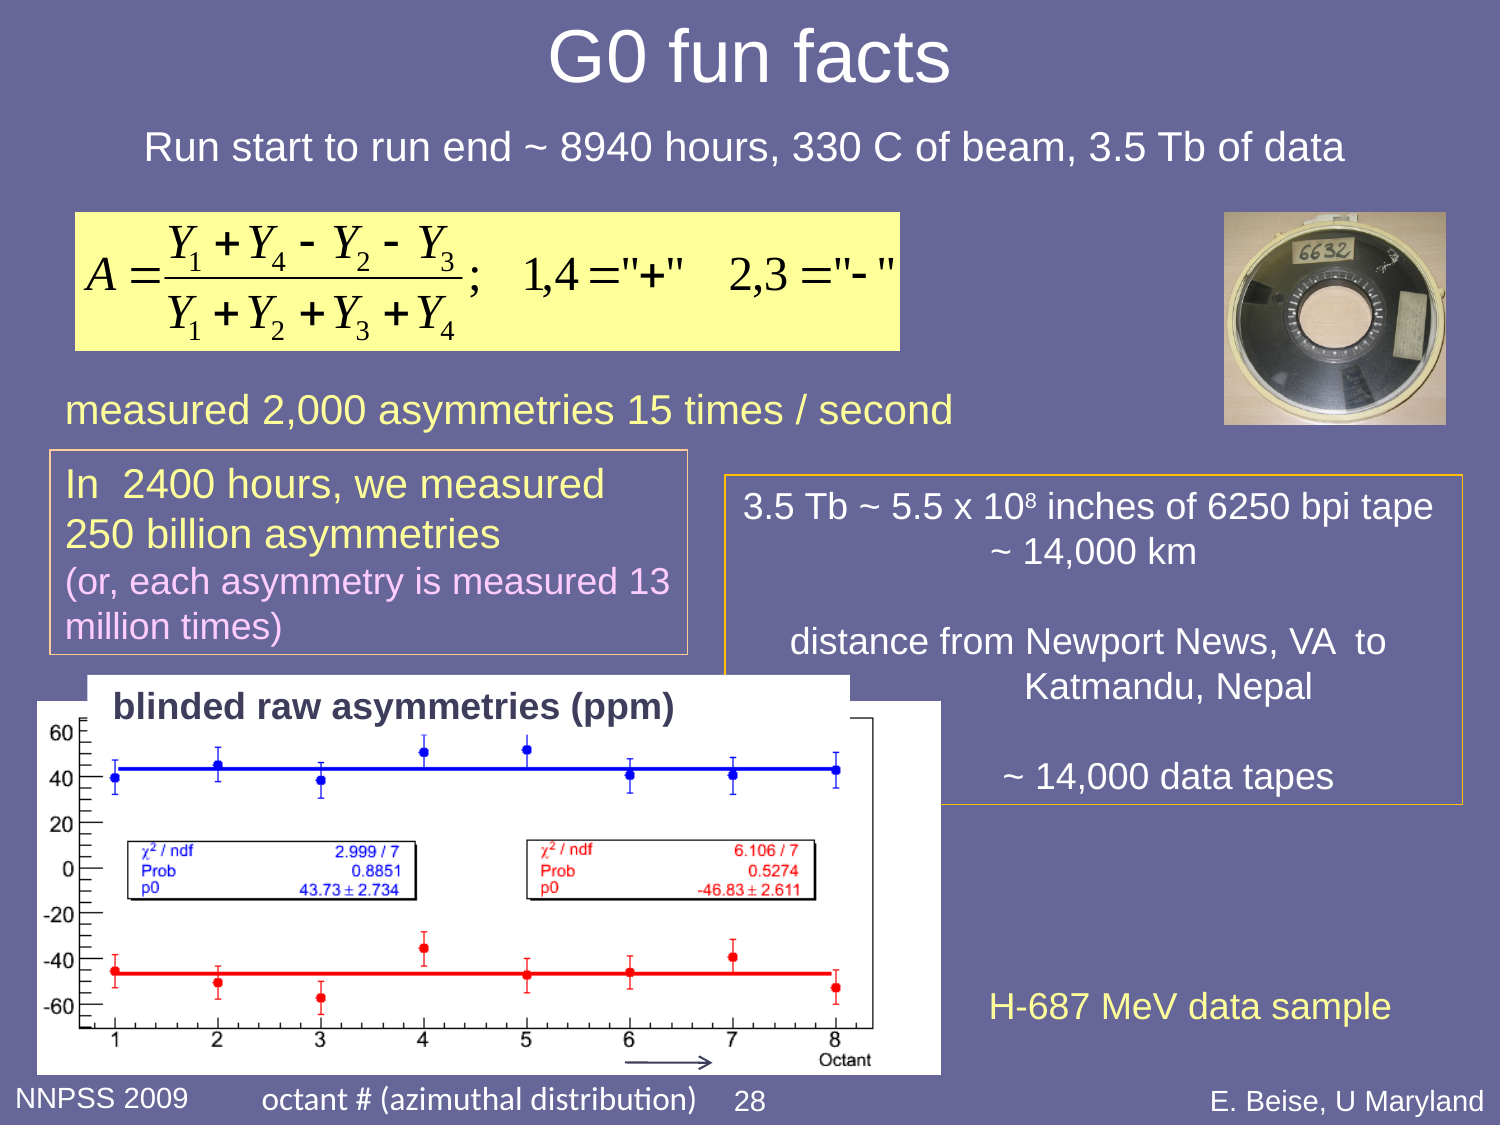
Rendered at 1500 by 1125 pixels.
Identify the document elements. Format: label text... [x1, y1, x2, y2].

text_box Run start to run end ~ 8940 hours, 330 C of beam, 3.5 Tb of data [128, 112, 1361, 178]
picture [37, 701, 941, 1076]
footer E. Beise, U Maryland [1024, 1074, 1500, 1125]
slide_number NNPSS 2009 [0, 1072, 476, 1125]
text_box 3.5 Tb ~ 5.5 x 108 inches of 6250 bpi tape ~ 14,000 km distance from Newport News, VA to Katmandu, Nepal ~ 14,000 data tapes [724, 474, 1463, 805]
text_box measured 2,000 asymmetries 15 times / second [49, 375, 1088, 440]
slide_number 28 [574, 1085, 926, 1125]
text_box H-687 MeV data sample [974, 974, 1425, 1034]
text_box octant # (azimuthal distribution) [476, 1085, 574, 1125]
text_box blinded raw asymmetries (ppm) [85, 673, 852, 699]
title G0 fun facts [74, 0, 1426, 106]
text_box In 2400 hours, we measured 250 billion asymmetries (or, each asymmetry is measured 13 million times) [50, 449, 688, 655]
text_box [74, 212, 901, 352]
picture [1223, 212, 1446, 426]
